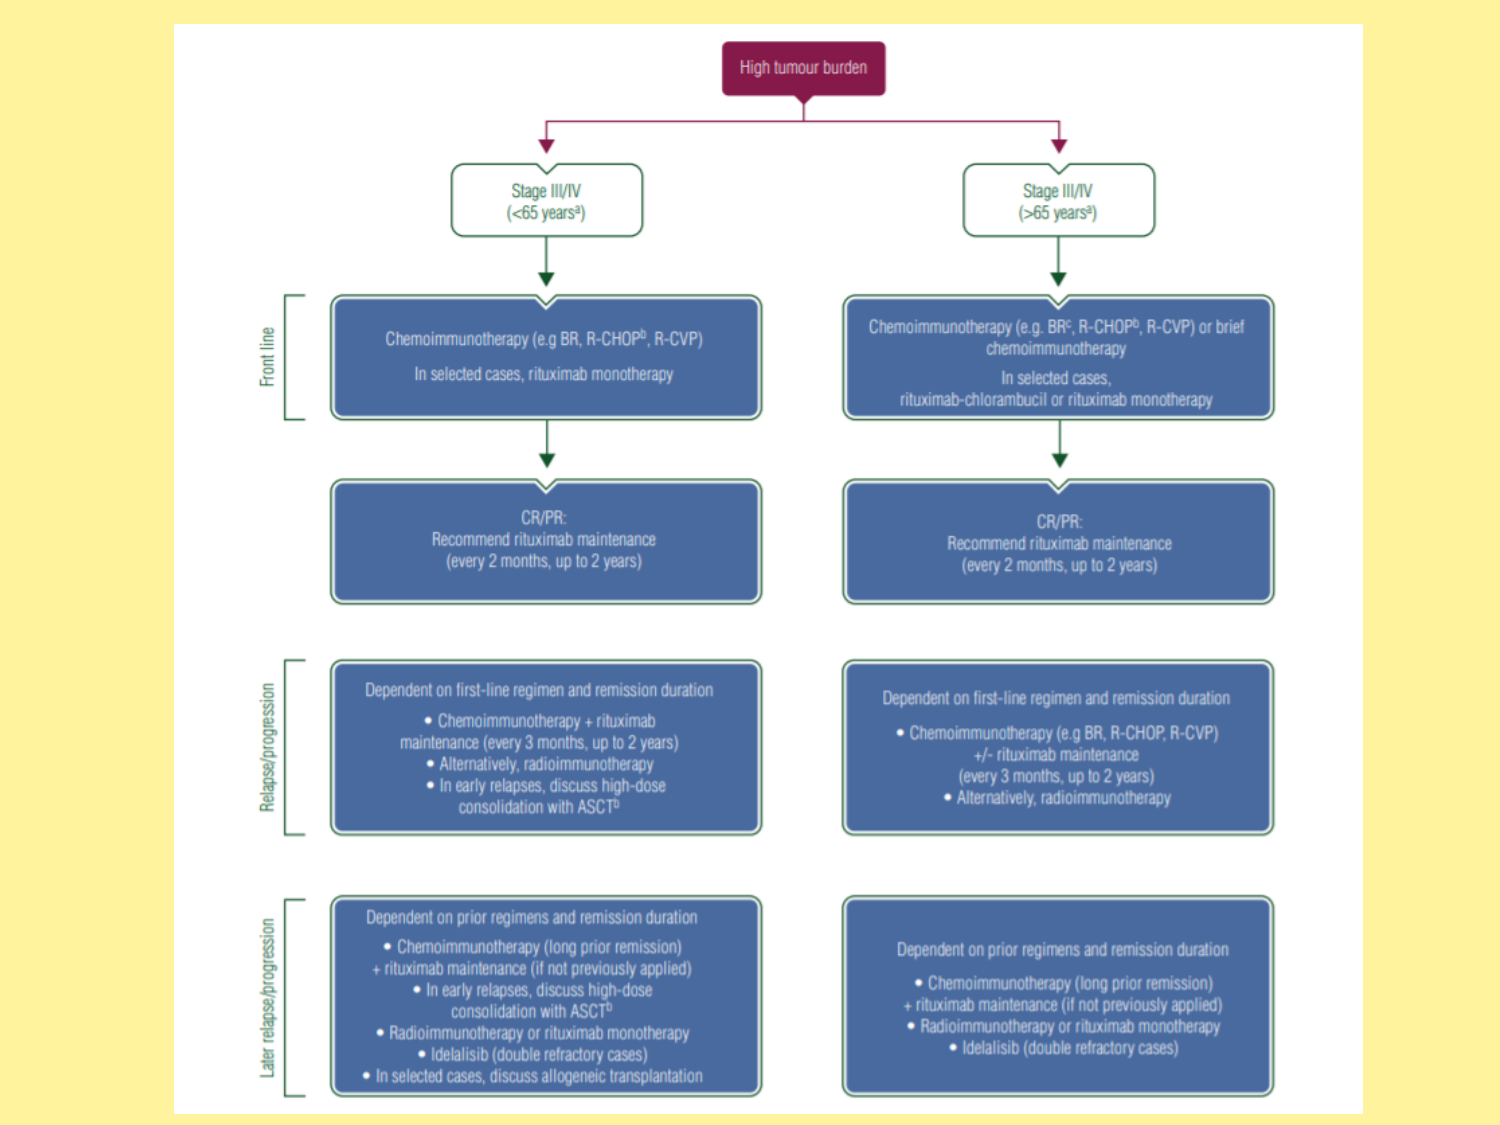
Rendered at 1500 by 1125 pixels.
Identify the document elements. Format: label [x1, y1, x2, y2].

picture [174, 24, 1363, 1114]
